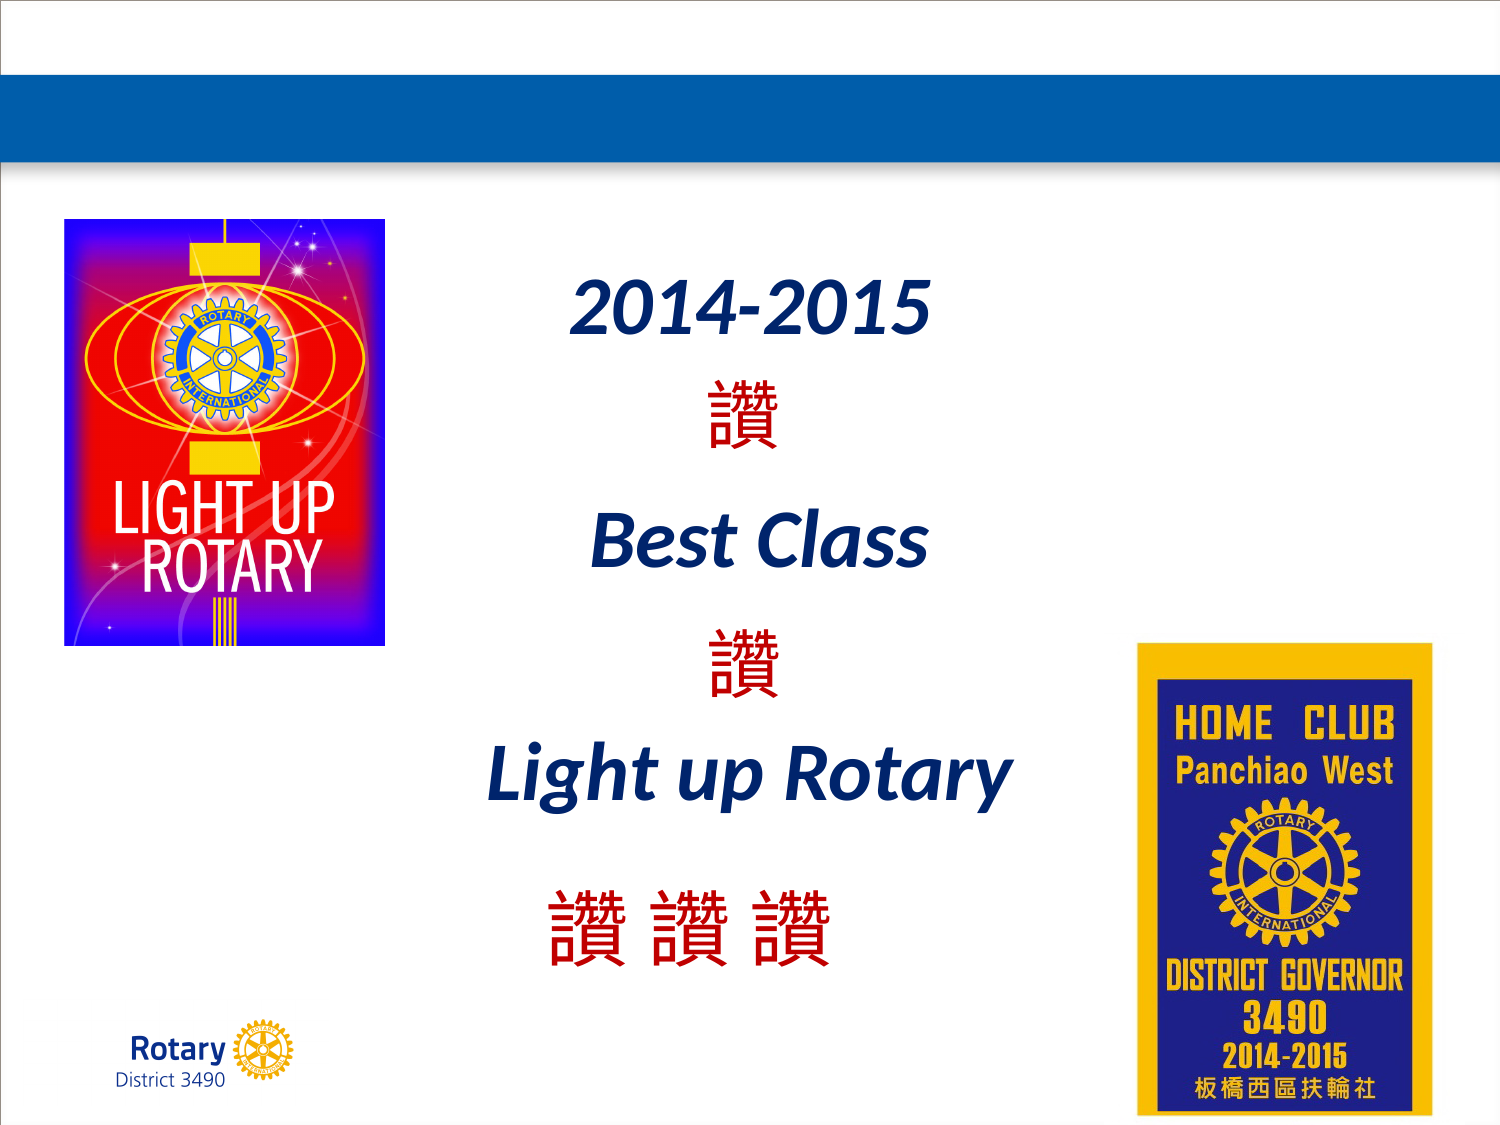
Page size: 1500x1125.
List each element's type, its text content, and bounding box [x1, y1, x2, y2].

picture [23, 999, 329, 1107]
list 2014-2015 Best Class Light up Rotary [407, 243, 1093, 705]
text_box 讚 [690, 361, 833, 467]
text_box 讚 讚 讚 [454, 869, 987, 985]
picture [1104, 633, 1465, 1125]
text_box 讚 [691, 609, 797, 715]
picture [64, 219, 385, 646]
